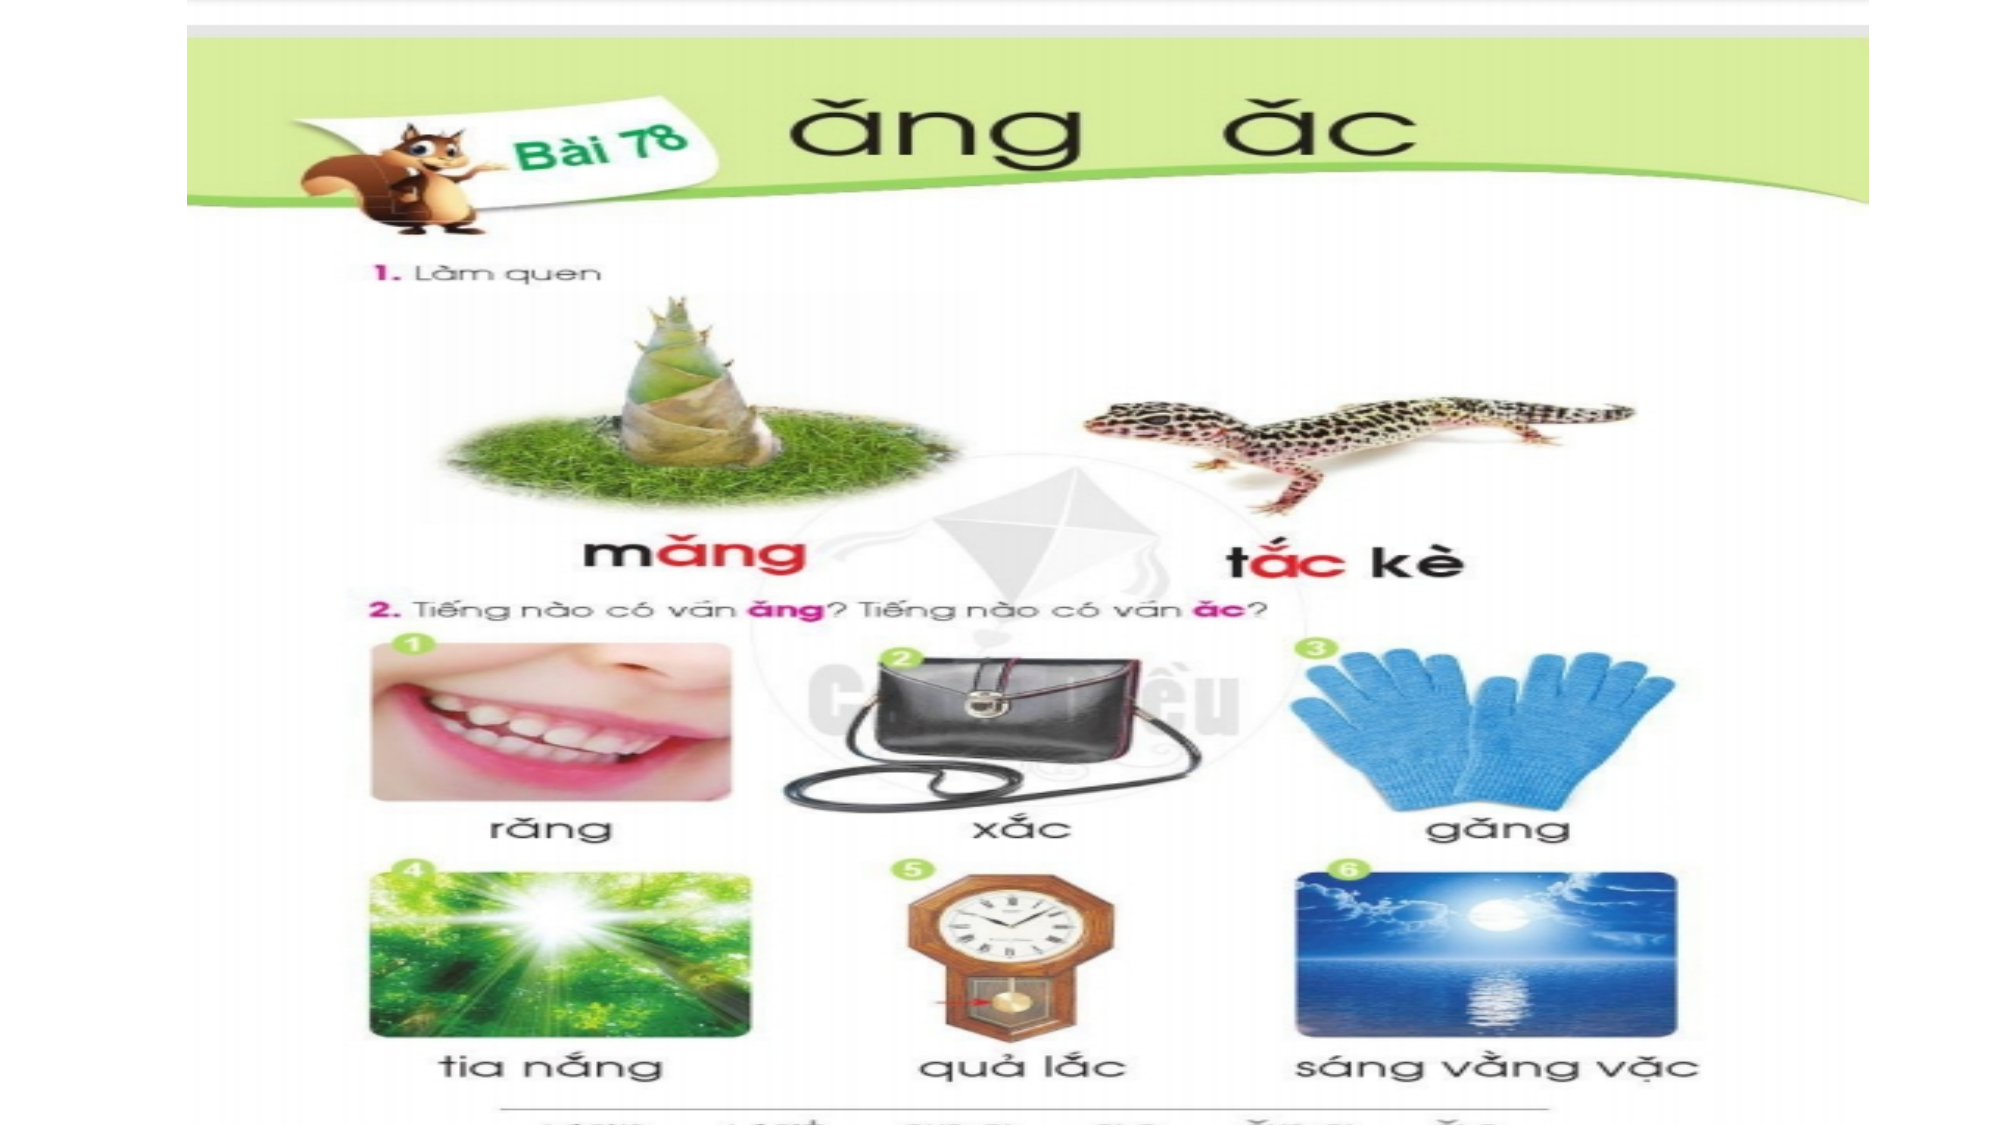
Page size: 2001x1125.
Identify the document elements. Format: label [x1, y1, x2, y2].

picture [187, 0, 1869, 1125]
